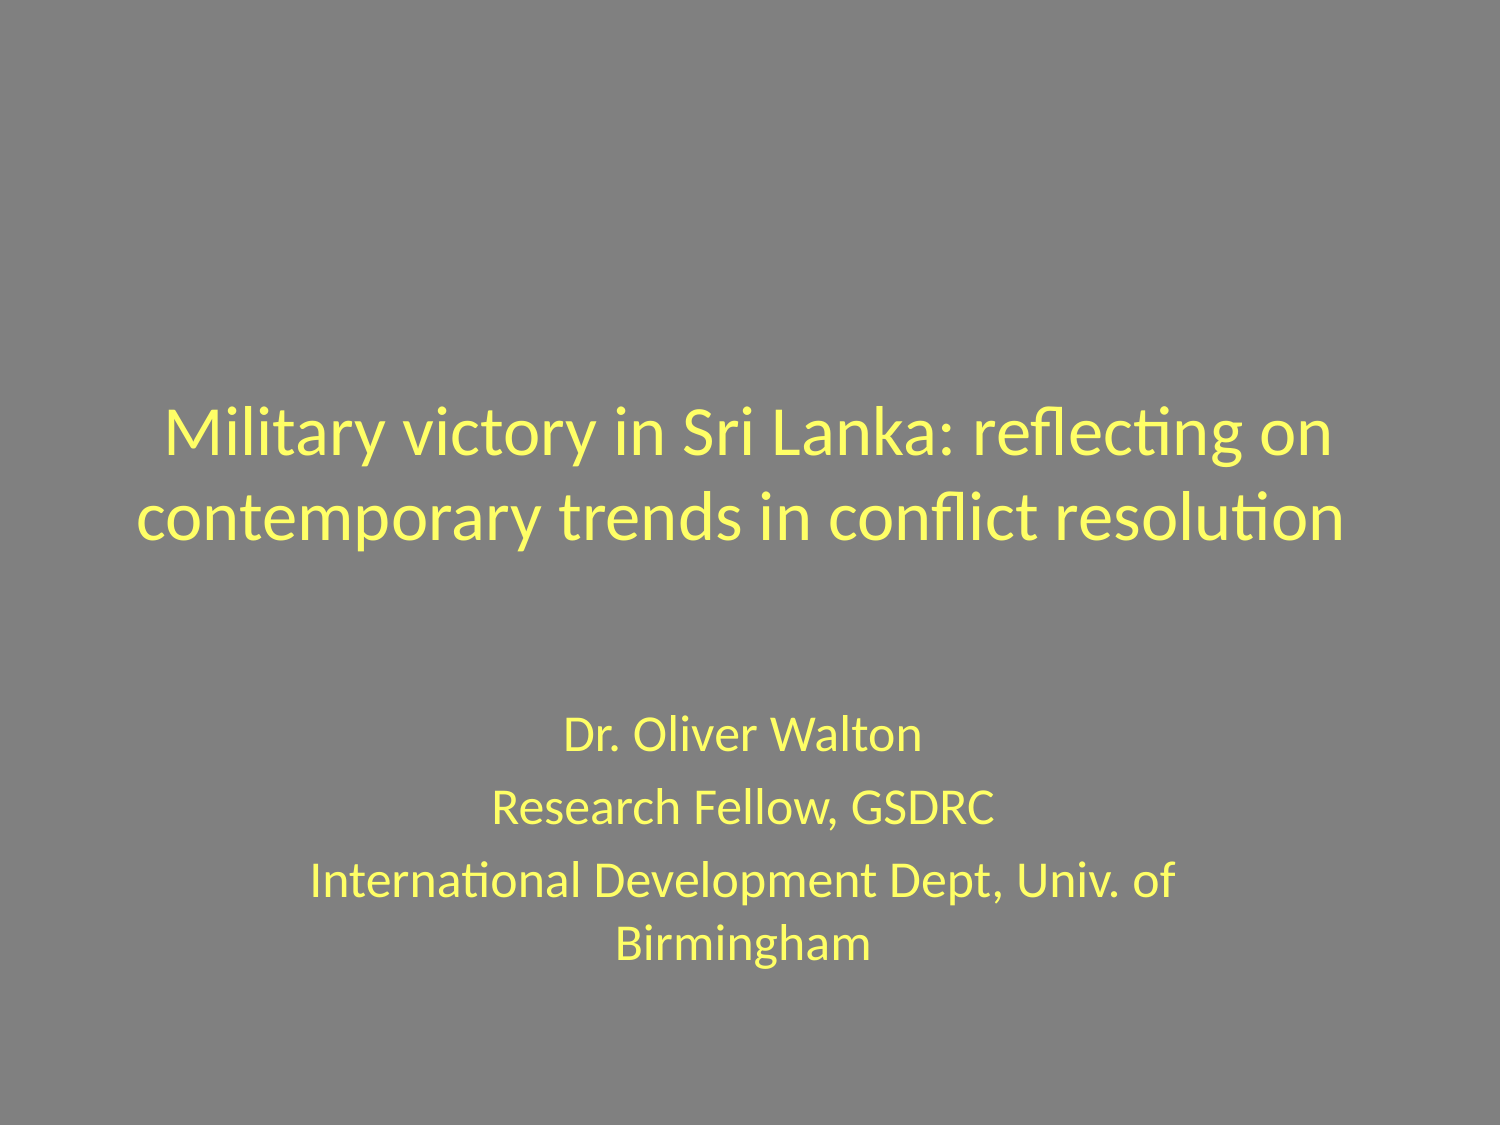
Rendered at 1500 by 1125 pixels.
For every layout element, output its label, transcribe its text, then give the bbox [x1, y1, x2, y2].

title Military victory in Sri Lanka: reflecting on contemporary trends in conflict resolution [112, 349, 1388, 591]
subtitle Dr. Oliver Walton Research Fellow, GSDRC International Development Dept, Univ. of Birmingham [218, 692, 1269, 980]
